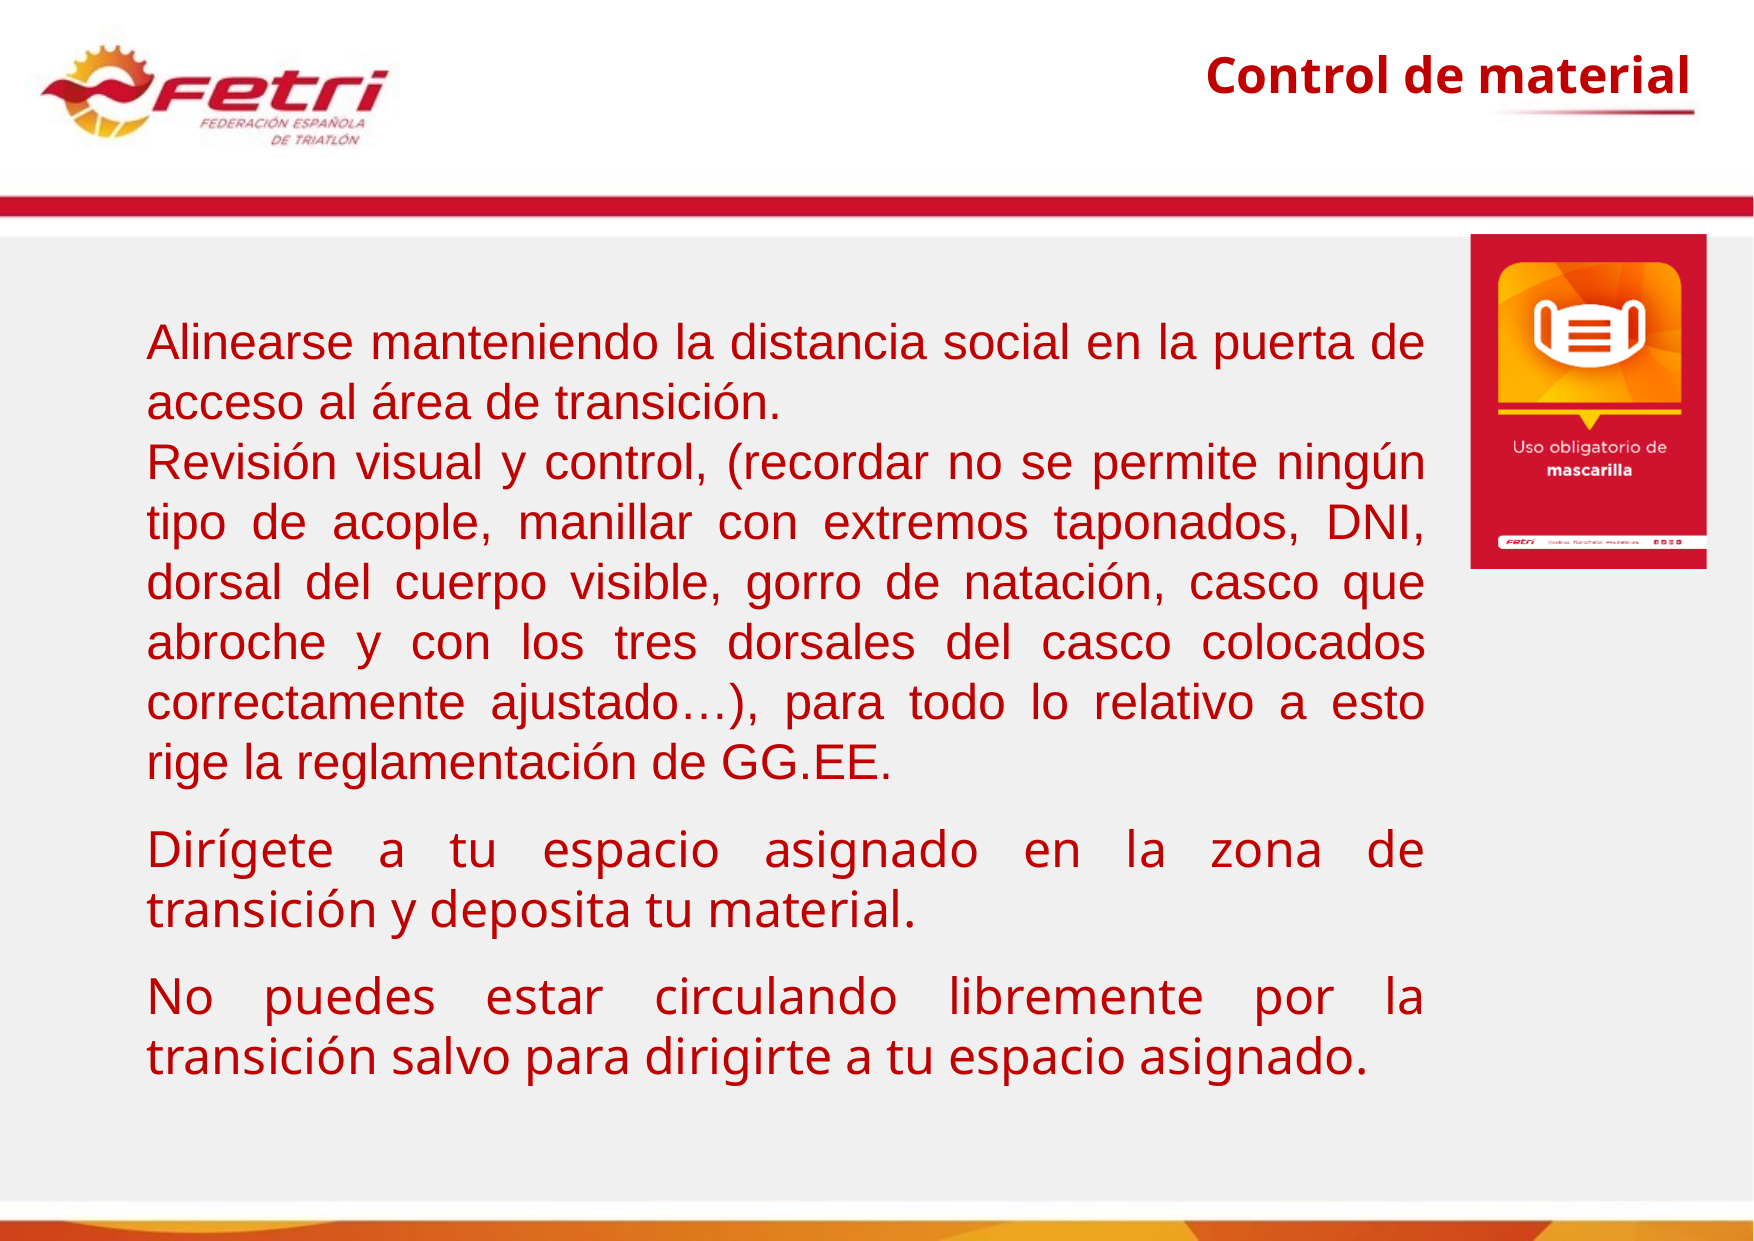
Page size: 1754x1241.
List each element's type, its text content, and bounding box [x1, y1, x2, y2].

picture [0, 0, 1754, 1241]
text_box Control de material [673, 35, 1707, 104]
text_box Alinearse manteniendo la distancia social en la puerta de acceso al área de transición. Revisión visual y control, (recordar no se permite ningún tipo de acople, manillar con extremos taponados, DNI, dorsal del cuerpo visible, gorro de natación, casco que abroche y con los tres dorsales del casco colocados correctamente ajustado…), para todo lo relativo a esto rige la reglamentación de GG.EE. Dirígete a tu espacio asignado en la zona de transición y deposita tu material. No puedes estar circulando libremente por la transición salvo para dirigirte a tu espacio asignado. [65, 254, 1444, 1140]
